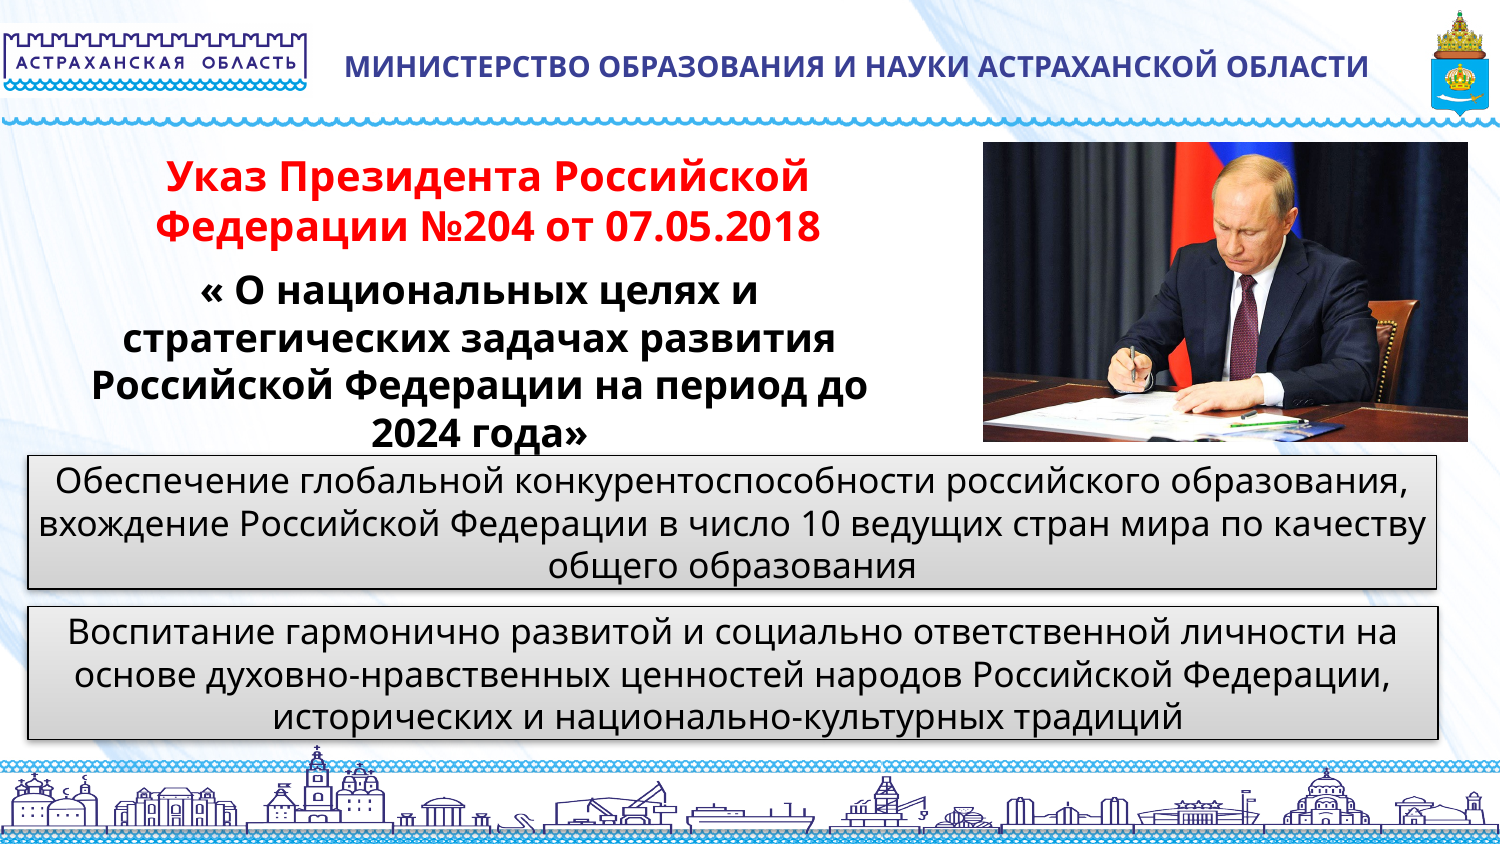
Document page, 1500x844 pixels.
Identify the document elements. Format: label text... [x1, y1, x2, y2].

text_box МИНИСТЕРСТВО ОБРАЗОВАНИЯ И НАУКИ АСТРАХАНСКОЙ ОБЛАСТИ [316, 45, 1459, 86]
picture [0, 0, 1500, 839]
list « О национальных целях и стратегических задачах развития Российской Федерации на период до 2024 года» [50, 262, 910, 405]
title Указ Президента Российской Федерации №204 от 07.05.2018 [76, 147, 901, 227]
text_box Обеспечение глобальной конкурентоспособности российского образования, вхождение Российской Федерации в число 10 ведущих стран мира по качеству общего образования [27, 455, 1437, 590]
text_box Воспитание гармонично развитой и социально ответственной личности на основе духовно-нравственных ценностей народов Российской Федерации, исторических и национально-культурных традиций [27, 606, 1439, 740]
